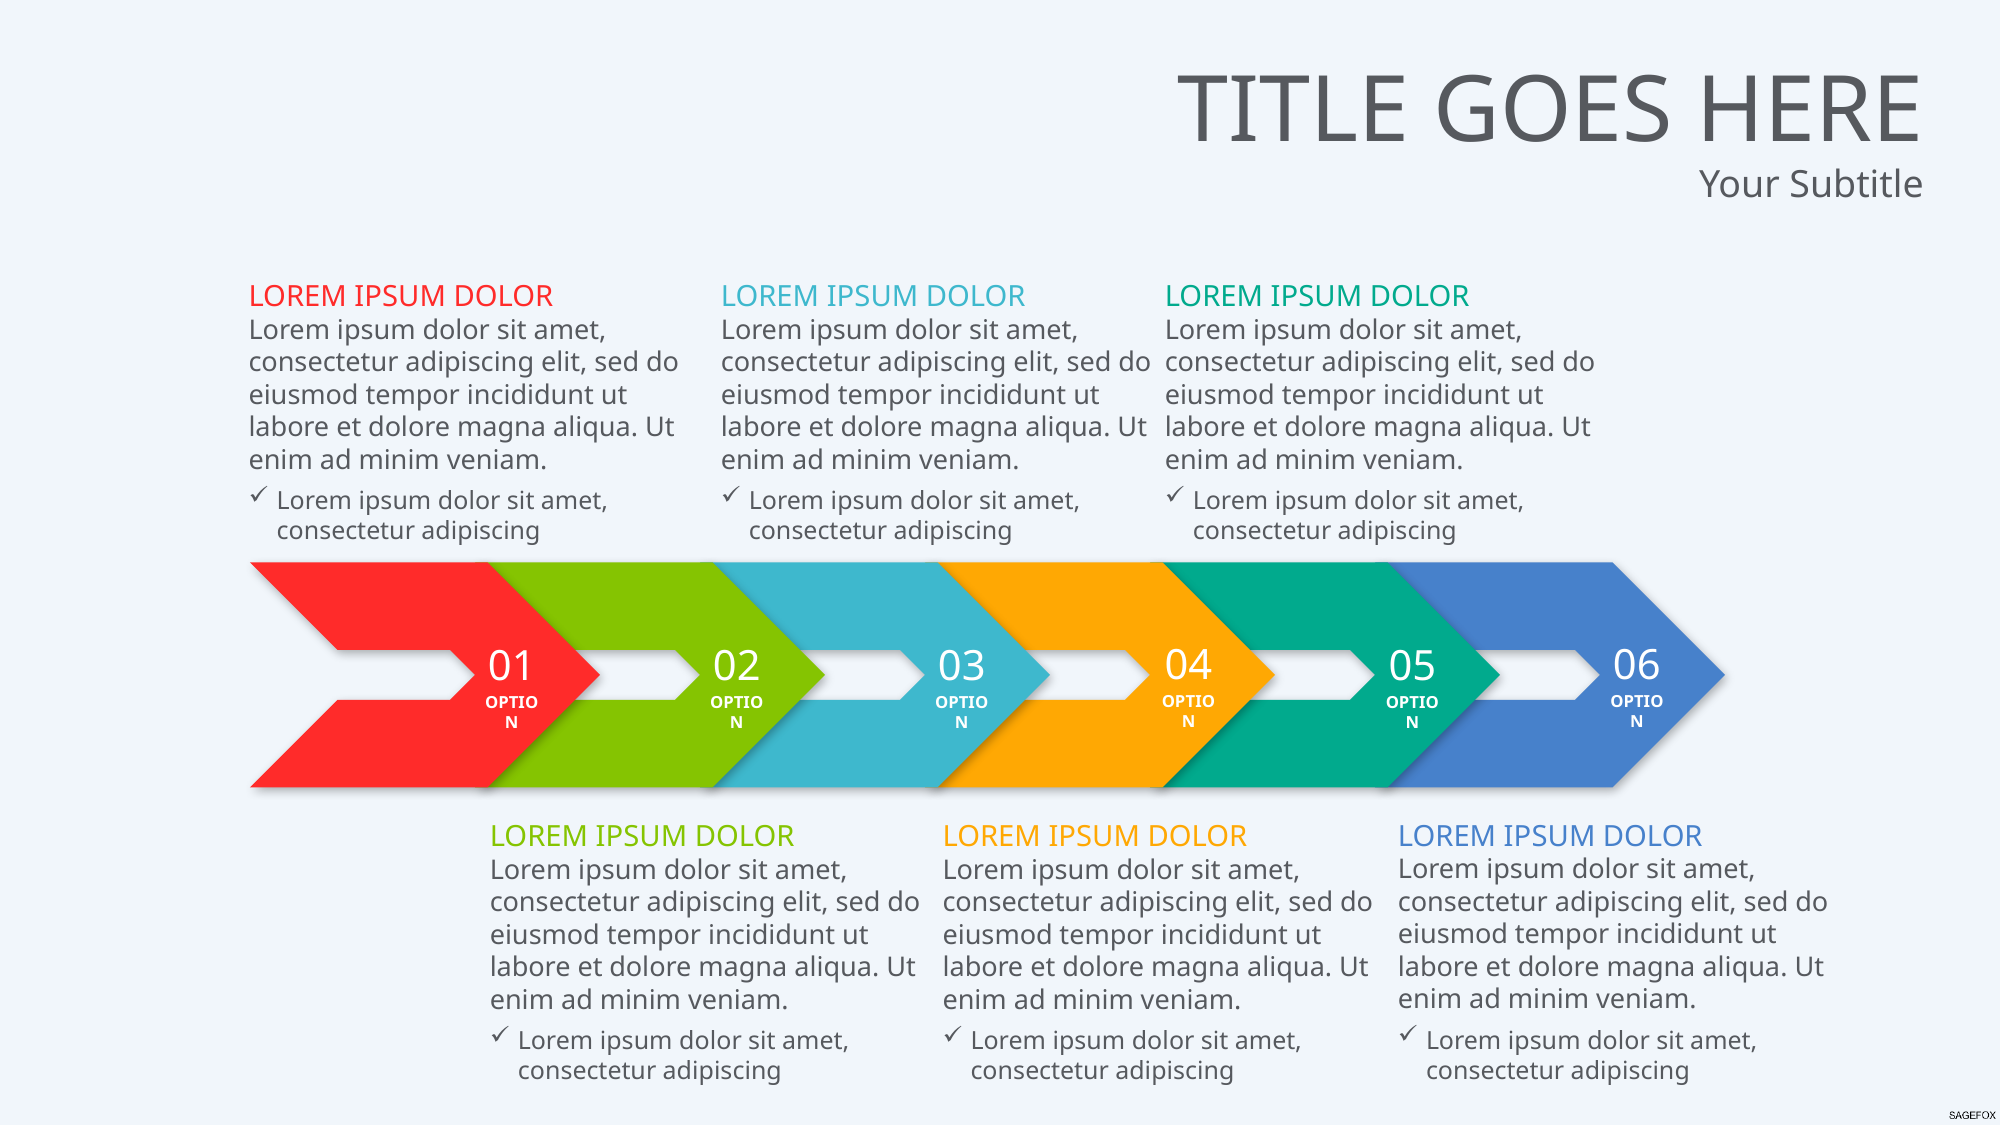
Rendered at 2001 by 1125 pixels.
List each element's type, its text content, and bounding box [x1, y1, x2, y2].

picture [1925, 1102, 2000, 1123]
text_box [1500, 562, 1725, 788]
text_box LOREM IPSUM DOLOR Lorem ipsum dolor sit amet, consectetur adipiscing elit, sed do eiusmod tempor incididunt ut labore et dolore magna aliqua. Ut enim ad minim veniam. Lorem ipsum dolor sit amet, consectetur adipiscing [1149, 270, 1617, 552]
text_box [249, 562, 600, 788]
text_box LOREM IPSUM DOLOR Lorem ipsum dolor sit amet, consectetur adipiscing elit, sed do eiusmod tempor incididunt ut labore et dolore magna aliqua. Ut enim ad minim veniam. Lorem ipsum dolor sit amet, consectetur adipiscing [1383, 809, 1850, 1092]
text_box LOREM IPSUM DOLOR Lorem ipsum dolor sit amet, consectetur adipiscing elit, sed do eiusmod tempor incididunt ut labore et dolore magna aliqua. Ut enim ad minim veniam. Lorem ipsum dolor sit amet, consectetur adipiscing [474, 810, 927, 1092]
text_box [1275, 562, 1500, 788]
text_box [825, 562, 1050, 788]
text_box LOREM IPSUM DOLOR Lorem ipsum dolor sit amet, consectetur adipiscing elit, sed do eiusmod tempor incididunt ut labore et dolore magna aliqua. Ut enim ad minim veniam. Lorem ipsum dolor sit amet, consectetur adipiscing [233, 270, 700, 552]
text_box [600, 562, 825, 788]
text_box LOREM IPSUM DOLOR Lorem ipsum dolor sit amet, consectetur adipiscing elit, sed do eiusmod tempor incididunt ut labore et dolore magna aliqua. Ut enim ad minim veniam. Lorem ipsum dolor sit amet, consectetur adipiscing [927, 810, 1383, 1092]
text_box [1050, 562, 1275, 788]
text_box LOREM IPSUM DOLOR Lorem ipsum dolor sit amet, consectetur adipiscing elit, sed do eiusmod tempor incididunt ut labore et dolore magna aliqua. Ut enim ad minim veniam. Lorem ipsum dolor sit amet, consectetur adipiscing [706, 270, 1149, 552]
text_box TITLE GOES HERE Your Subtitle [1035, 42, 1939, 212]
